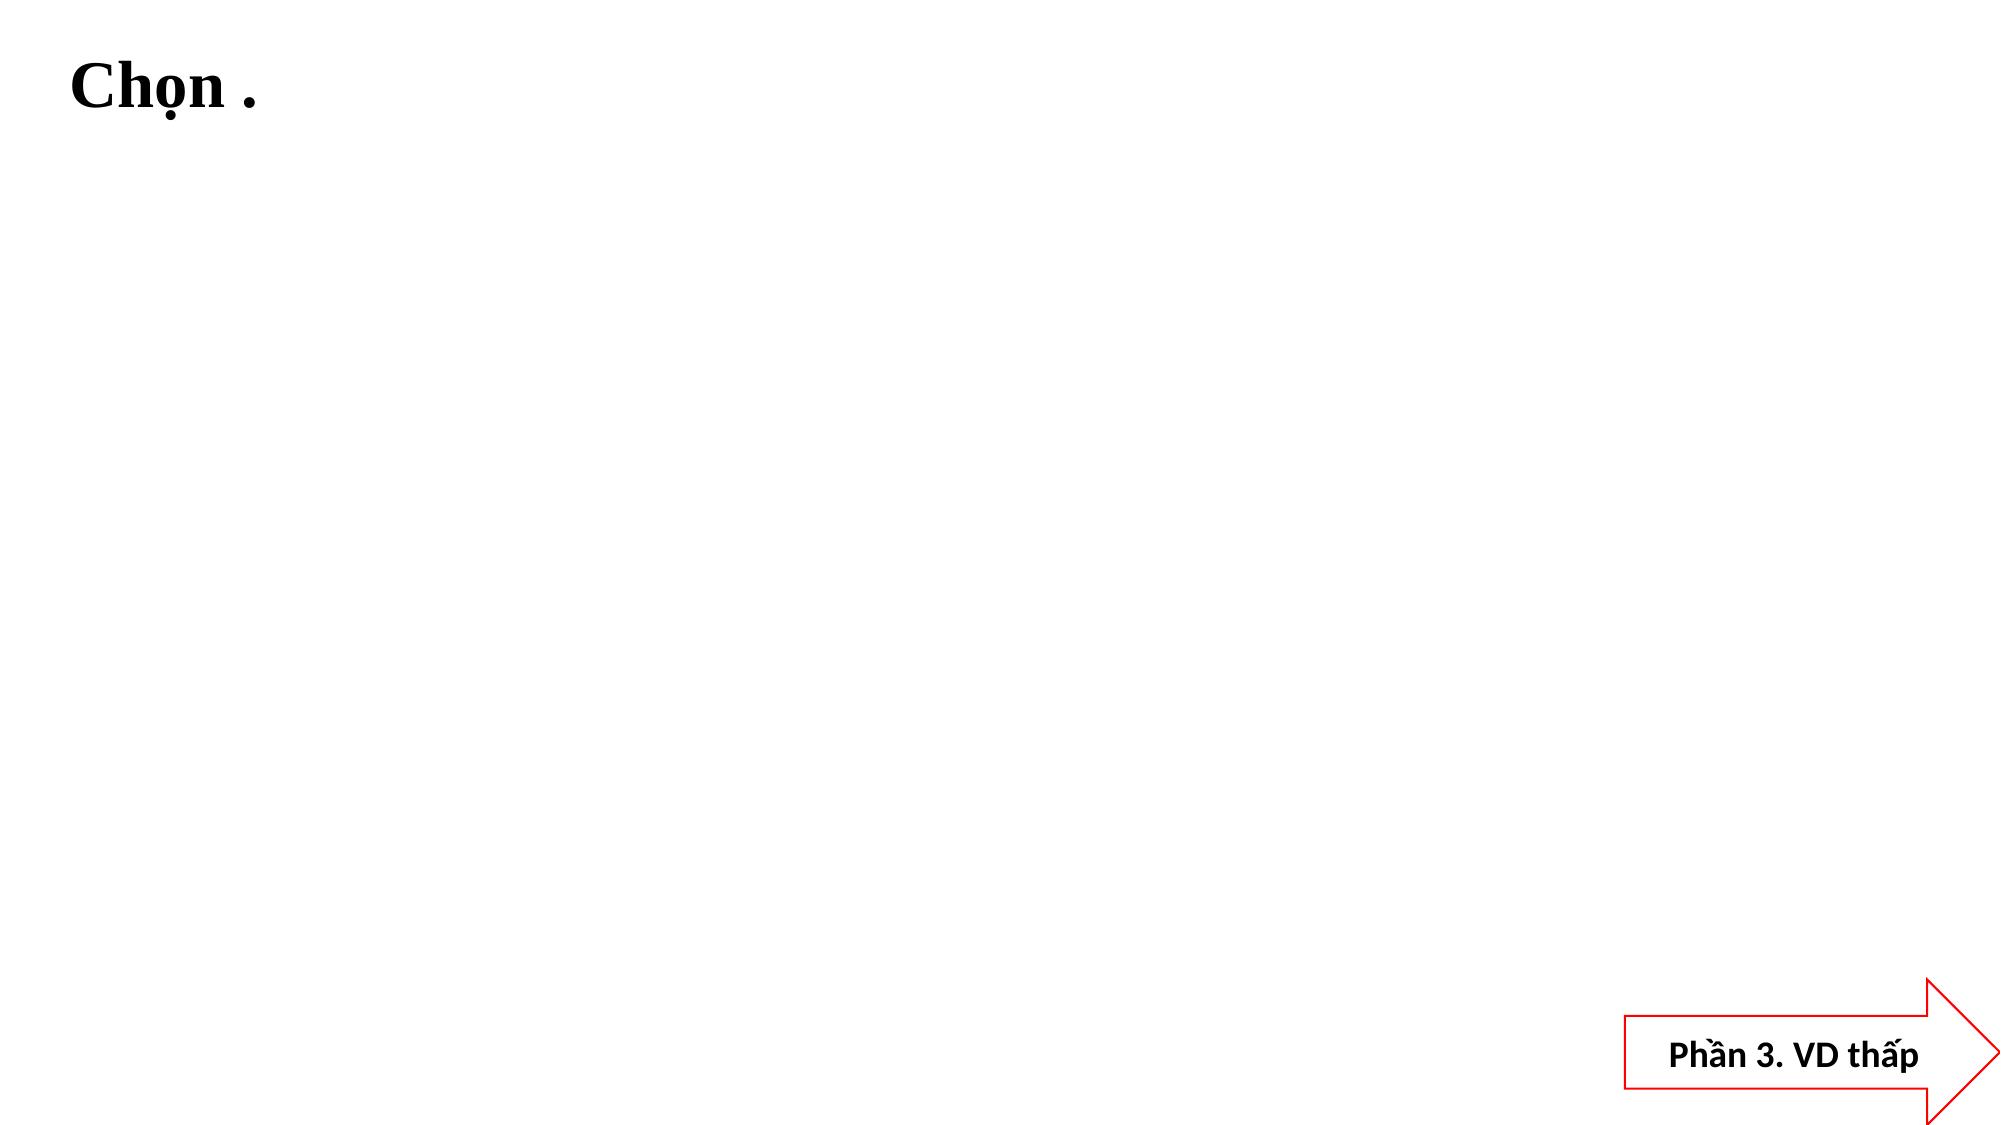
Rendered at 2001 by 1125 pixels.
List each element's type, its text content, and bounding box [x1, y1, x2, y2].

text_box Phần 3. VD thấp [1623, 977, 2000, 1125]
list Chọn . [54, 33, 1971, 1002]
